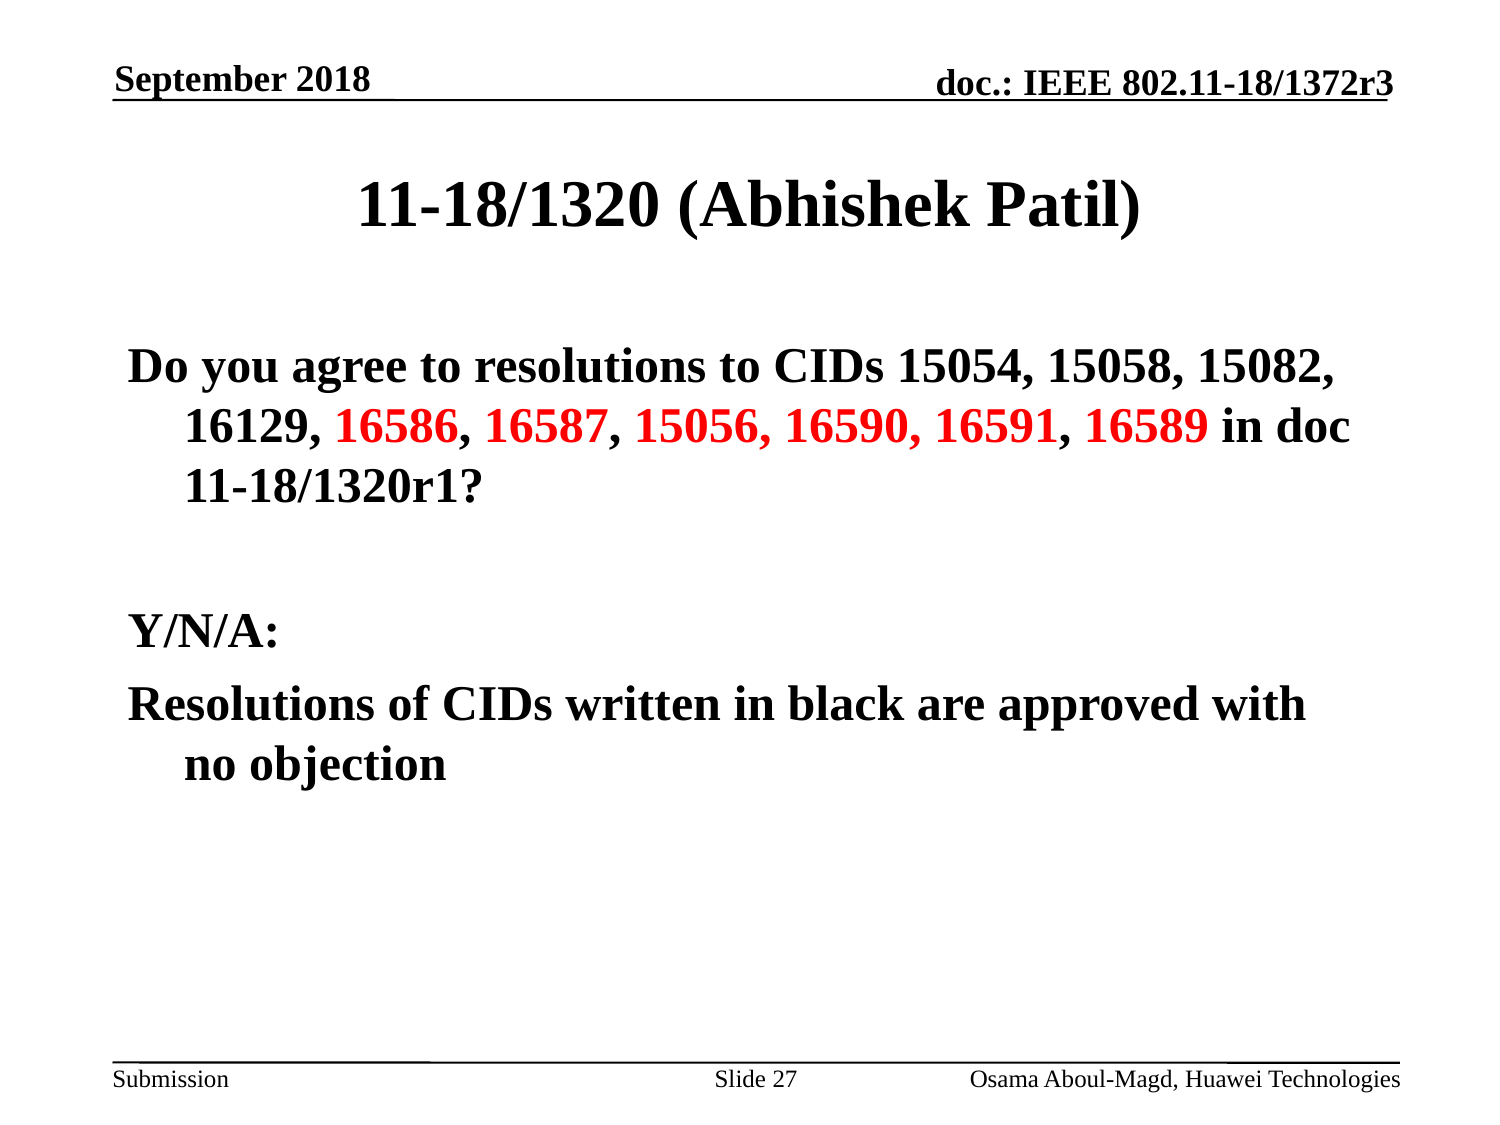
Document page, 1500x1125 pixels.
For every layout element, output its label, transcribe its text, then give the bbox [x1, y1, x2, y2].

slide_number Slide 27 [712, 1061, 800, 1123]
footer Osama Aboul-Magd, Huawei Technologies [878, 1061, 1402, 1093]
title 11-18/1320 (Abhishek Patil) [112, 112, 1388, 288]
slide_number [114, 54, 423, 100]
list Do you agree to resolutions to CIDs 15054, 15058, 15082, 16129, 16586, 16587, 15056, 16590, 16591, 16589 in doc 11-18/1320r1? Y/N/A: Resolutions of CIDs written in black are approved with no objection [112, 324, 1388, 1000]
